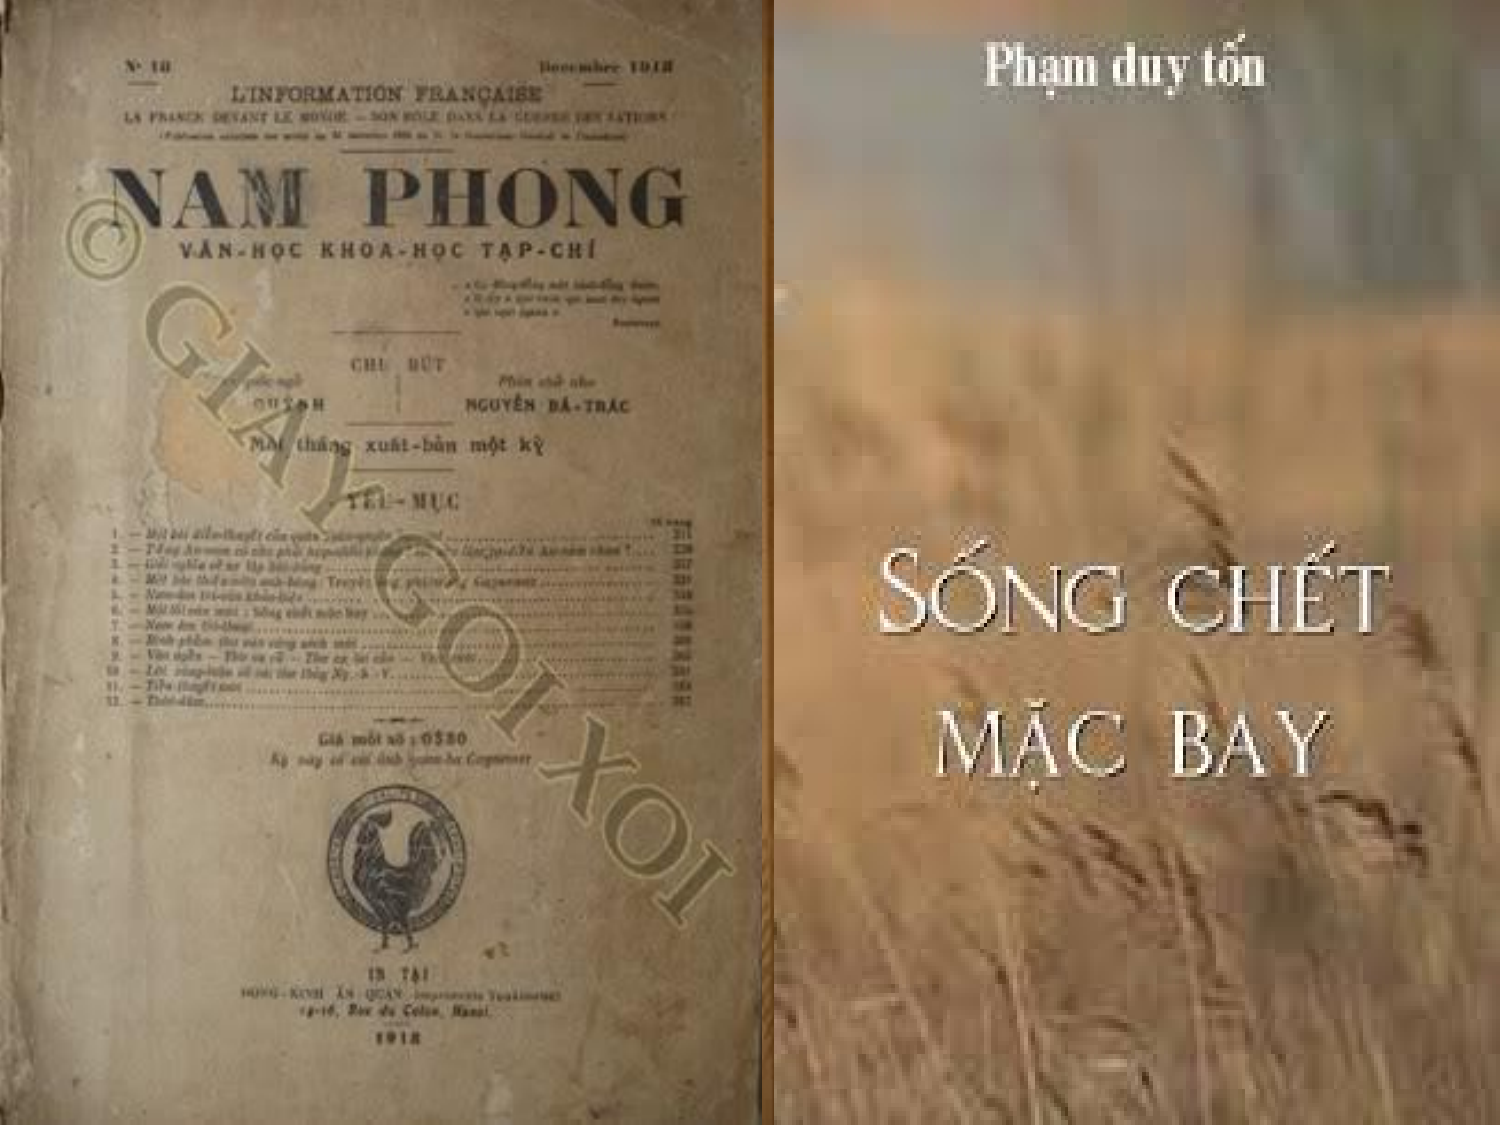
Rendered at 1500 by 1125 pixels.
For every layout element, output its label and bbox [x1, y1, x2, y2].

list [774, 0, 1500, 1125]
picture [0, 0, 774, 1125]
